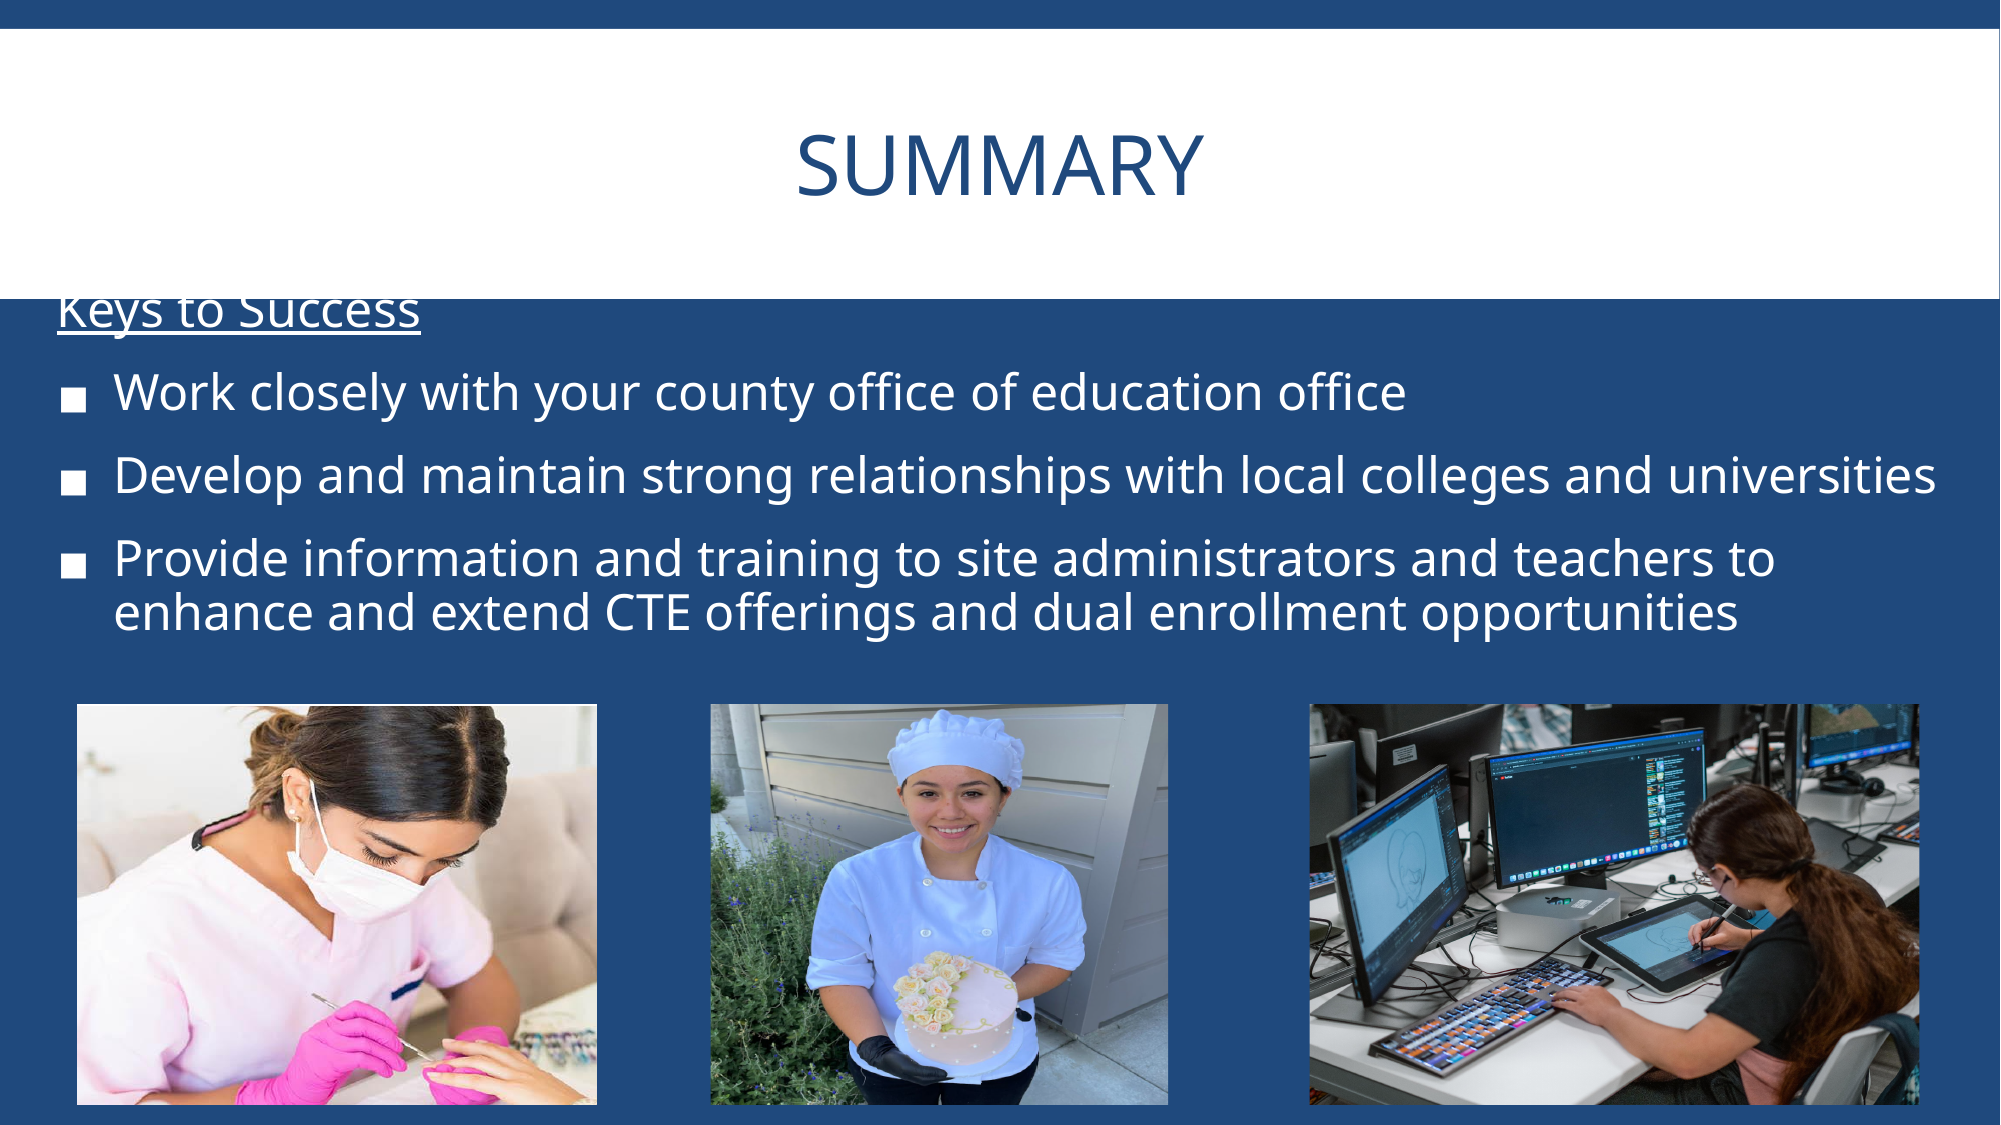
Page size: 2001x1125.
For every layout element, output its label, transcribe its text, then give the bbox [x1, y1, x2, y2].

picture [710, 704, 1169, 1106]
picture [1309, 704, 1920, 1106]
picture [77, 704, 598, 1106]
title SUMMARY [197, 46, 1803, 276]
list Keys to Success Work closely with your county office of education office Develop and maintain strong relationships with local colleges and universities Provide information and training to site administrators and teachers to enhance and extend CTE offerings and dual enrollment opportunities [41, 276, 1959, 992]
